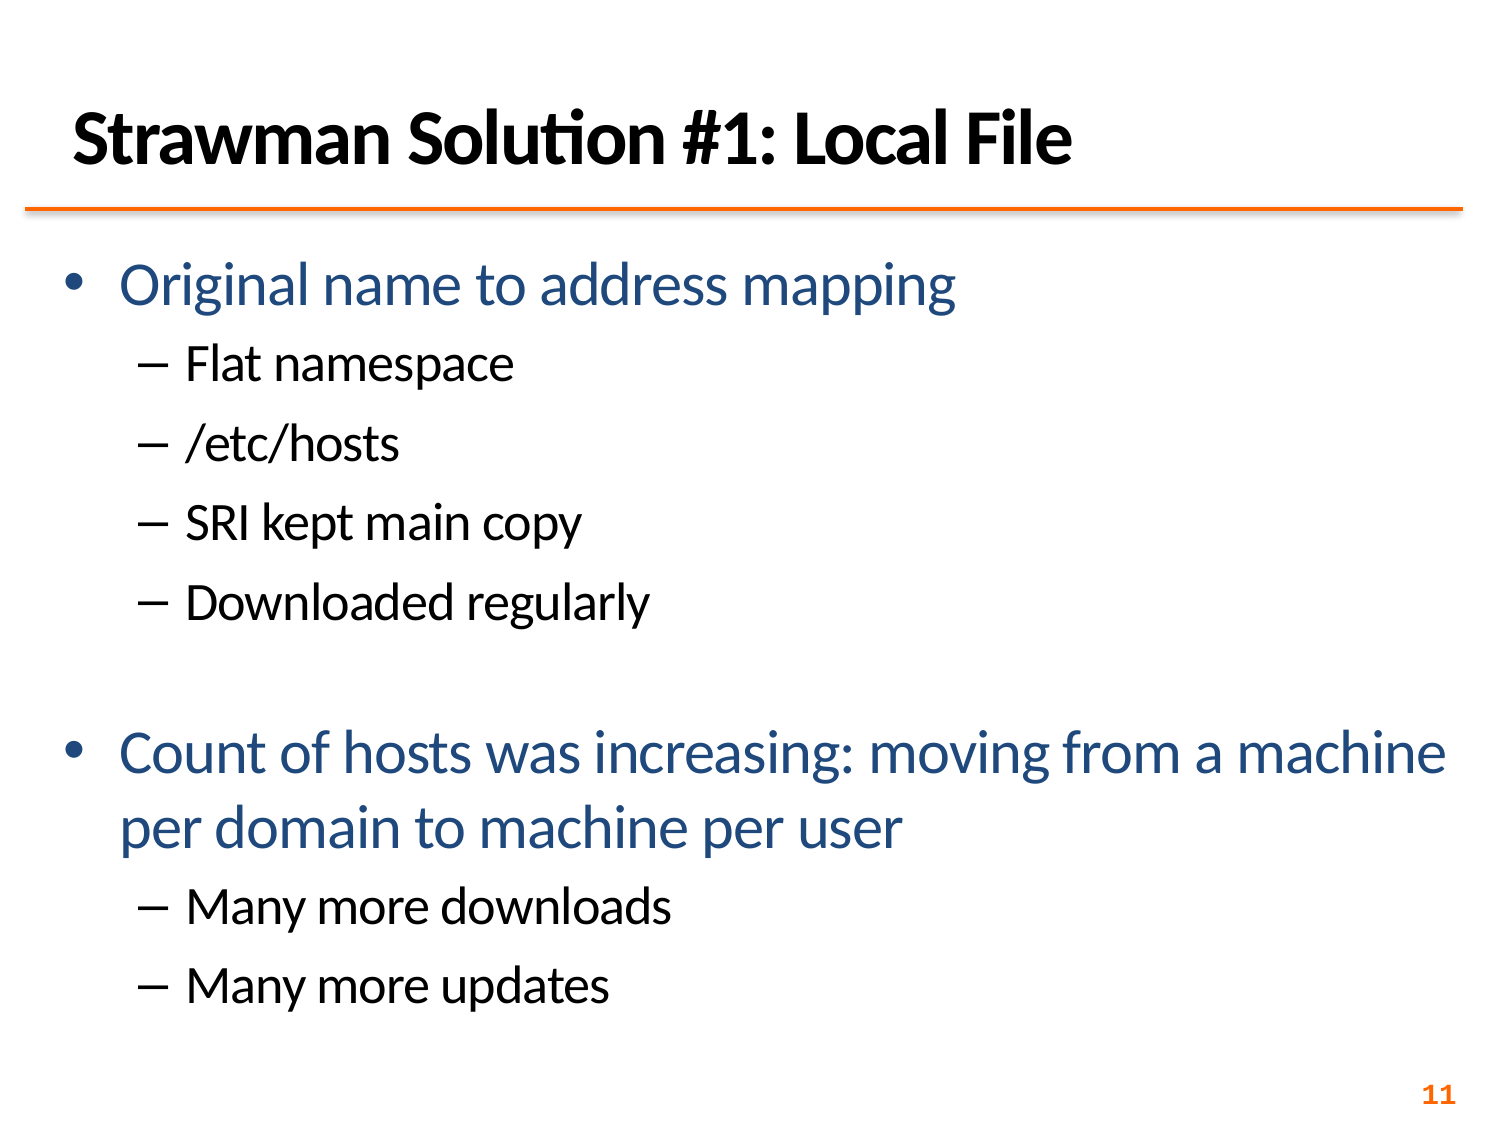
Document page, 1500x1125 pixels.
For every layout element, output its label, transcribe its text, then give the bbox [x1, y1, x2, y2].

list Original name to address mapping Flat namespace /etc/hosts SRI kept main copy Downloaded regularly Count of hosts was increasing: moving from a machine per domain to machine per user Many more downloads Many more updates [57, 237, 1463, 1063]
title Strawman Solution #1: Local File [57, 12, 1463, 188]
slide_number 11 [1112, 1074, 1463, 1110]
